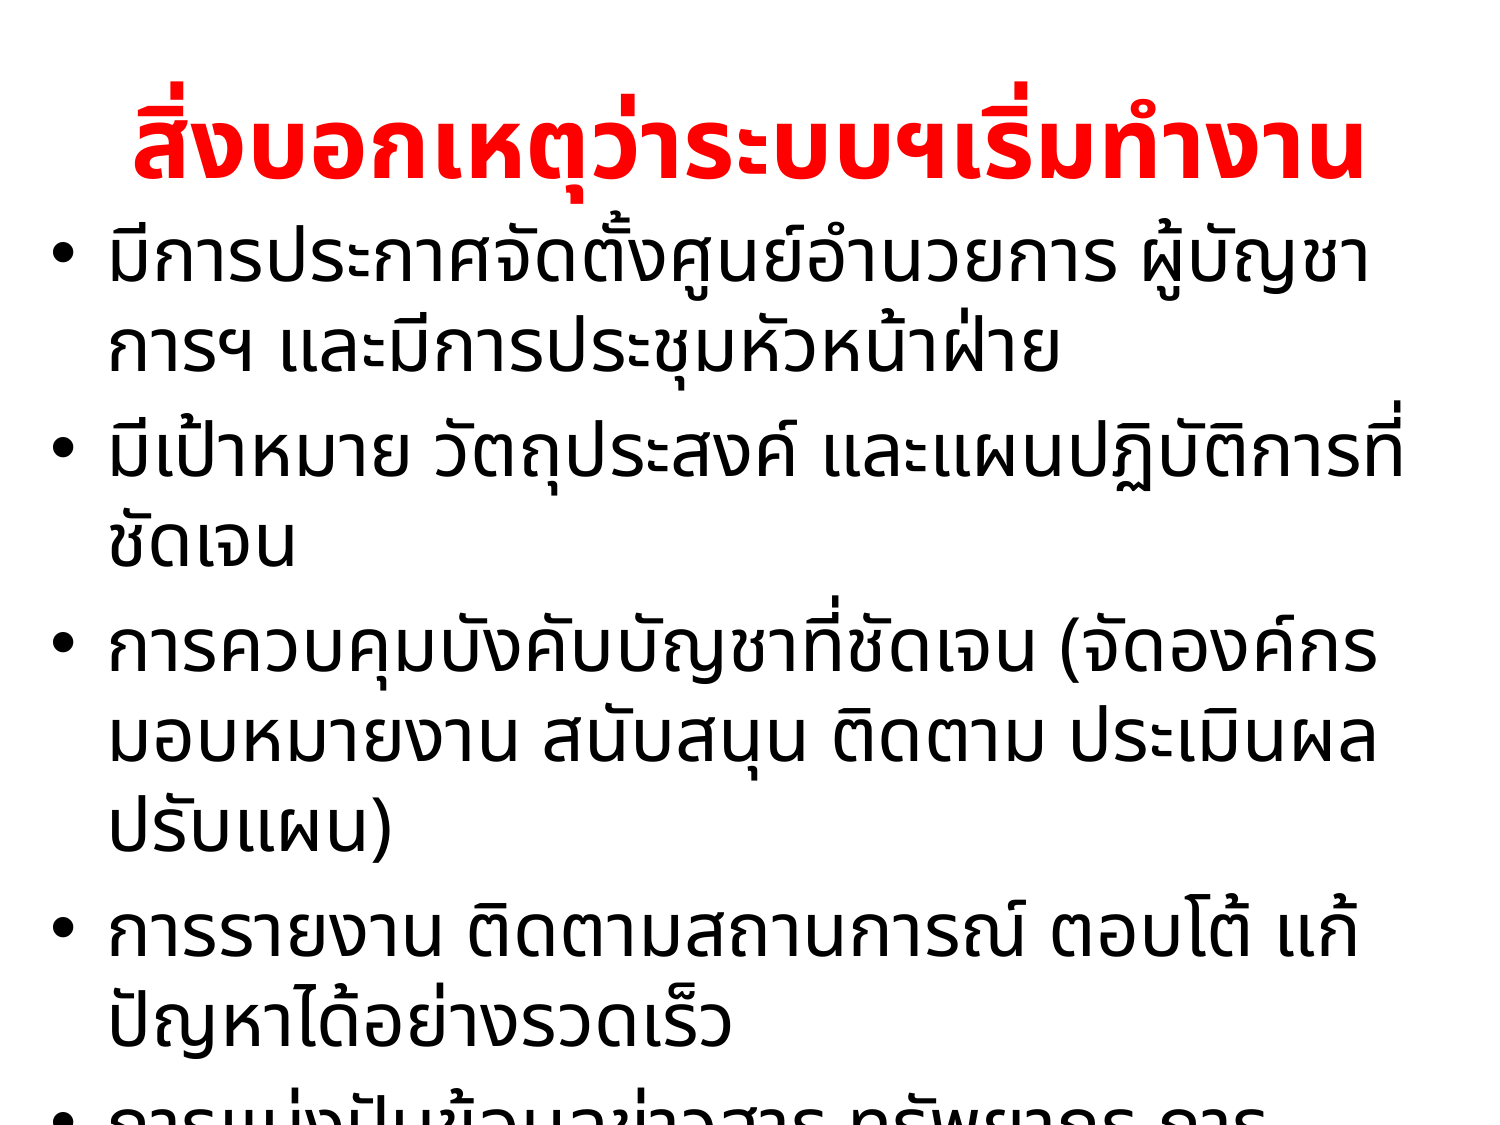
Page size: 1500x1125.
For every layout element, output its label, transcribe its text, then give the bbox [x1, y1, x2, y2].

list มีการประกาศจัดตั้งศูนย์อำนวยการ ผู้บัญชาการฯ และมีการประชุมหัวหน้าฝ่าย มีเป้าหมาย วัตถุประสงค์ และแผนปฏิบัติการที่ชัดเจน การควบคุมบังคับบัญชาที่ชัดเจน (จัดองค์กร มอบหมายงาน สนับสนุน ติดตาม ประเมินผล ปรับแผน) การรายงาน ติดตามสถานการณ์ ตอบโต้ แก้ปัญหาได้อย่างรวดเร็ว การแบ่งปันข้อมูลข่าวสาร ทรัพยากร การสื่อสาร ระบบการสนับสนุน ส่งกำลังเกิดขึ้นและดำรงอยู่อย่างต่อเนื่อง การประเมิน ติดตาม ค่าใช้จ่าย ที่มีประสิทธิภาพ ทันเวลา [35, 199, 1461, 1125]
title สิ่งบอกเหตุว่าระบบฯเริ่มทำงาน [75, 45, 1425, 199]
